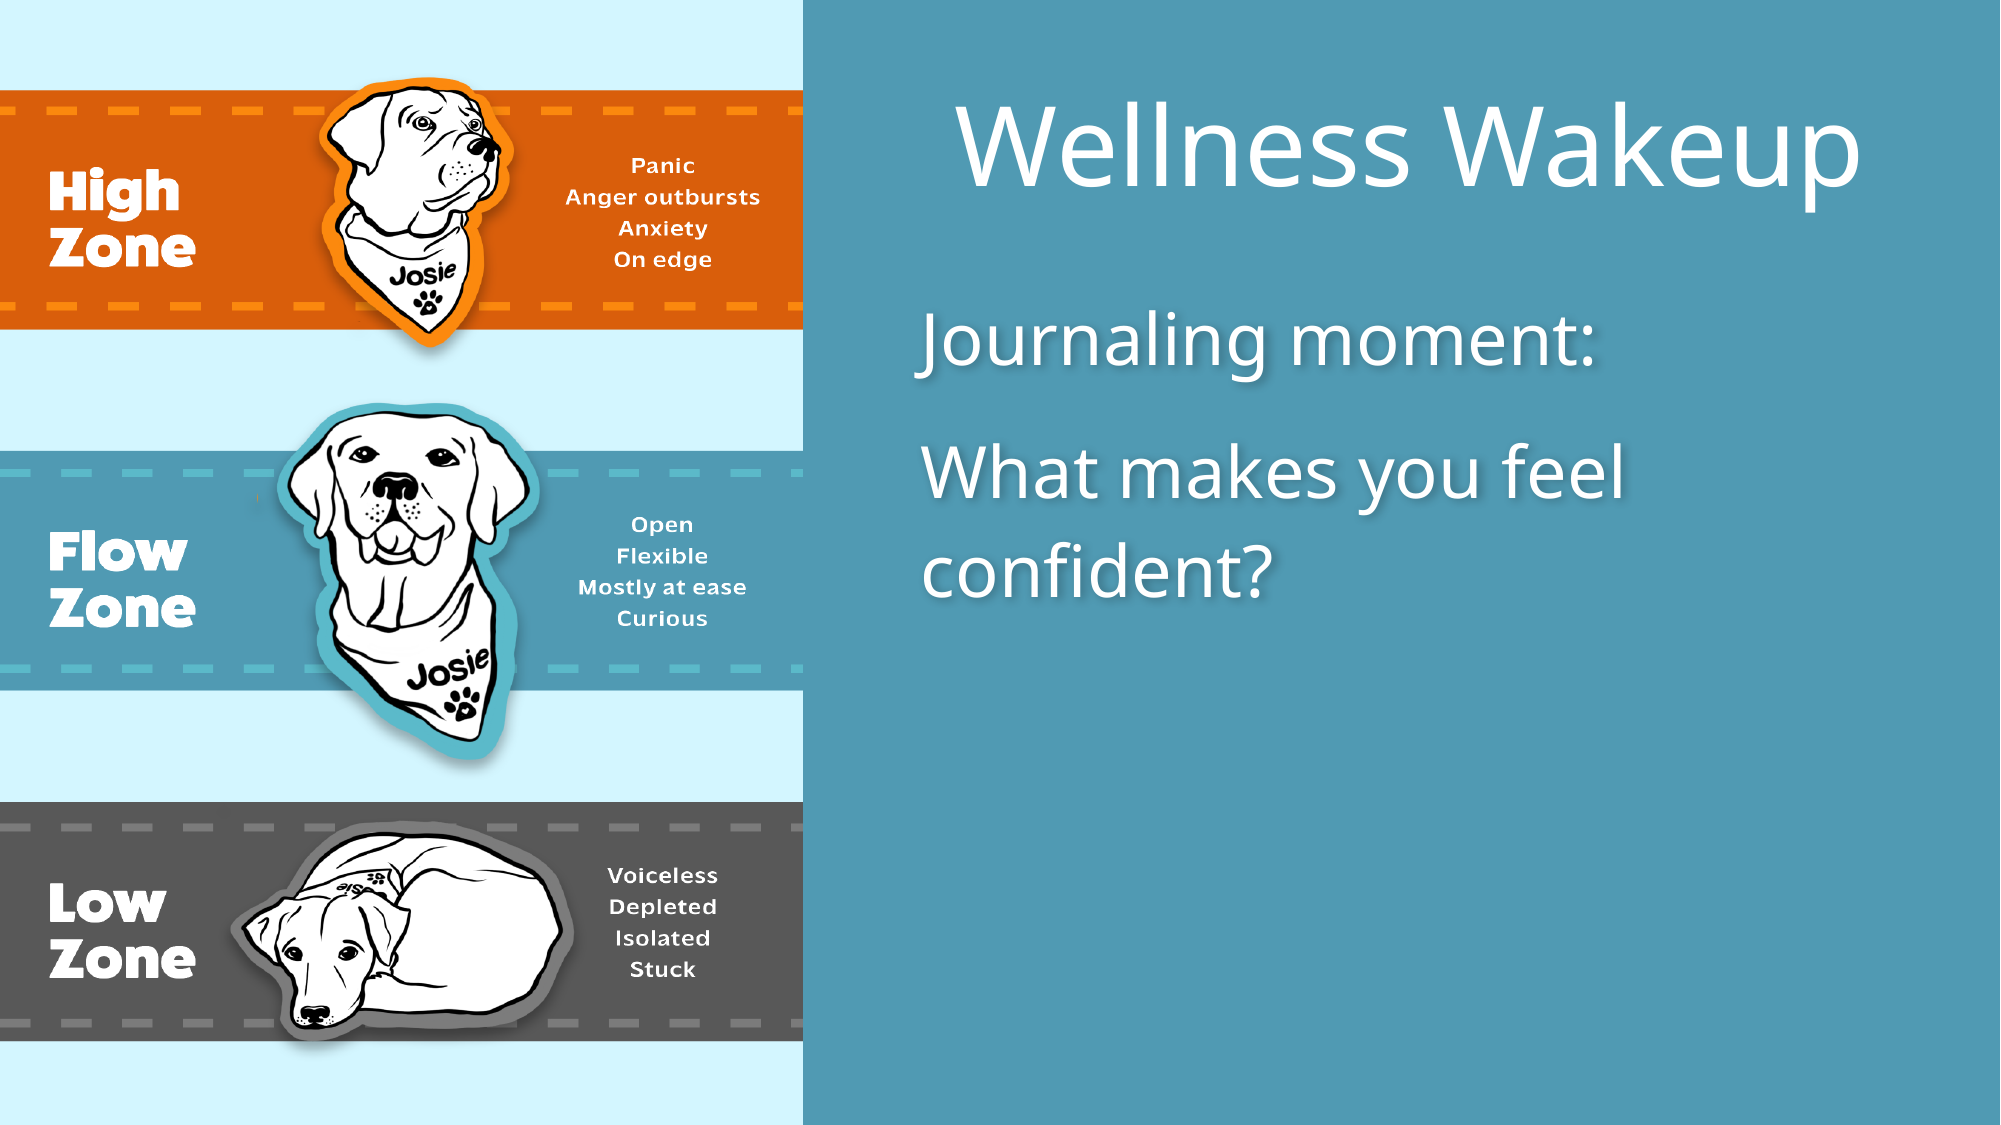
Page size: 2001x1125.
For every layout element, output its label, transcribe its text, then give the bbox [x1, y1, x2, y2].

title Wellness Wakeup [905, 70, 1916, 196]
picture [0, 0, 803, 1125]
text_box Journaling moment: What makes you feel confident? [905, 272, 1955, 706]
